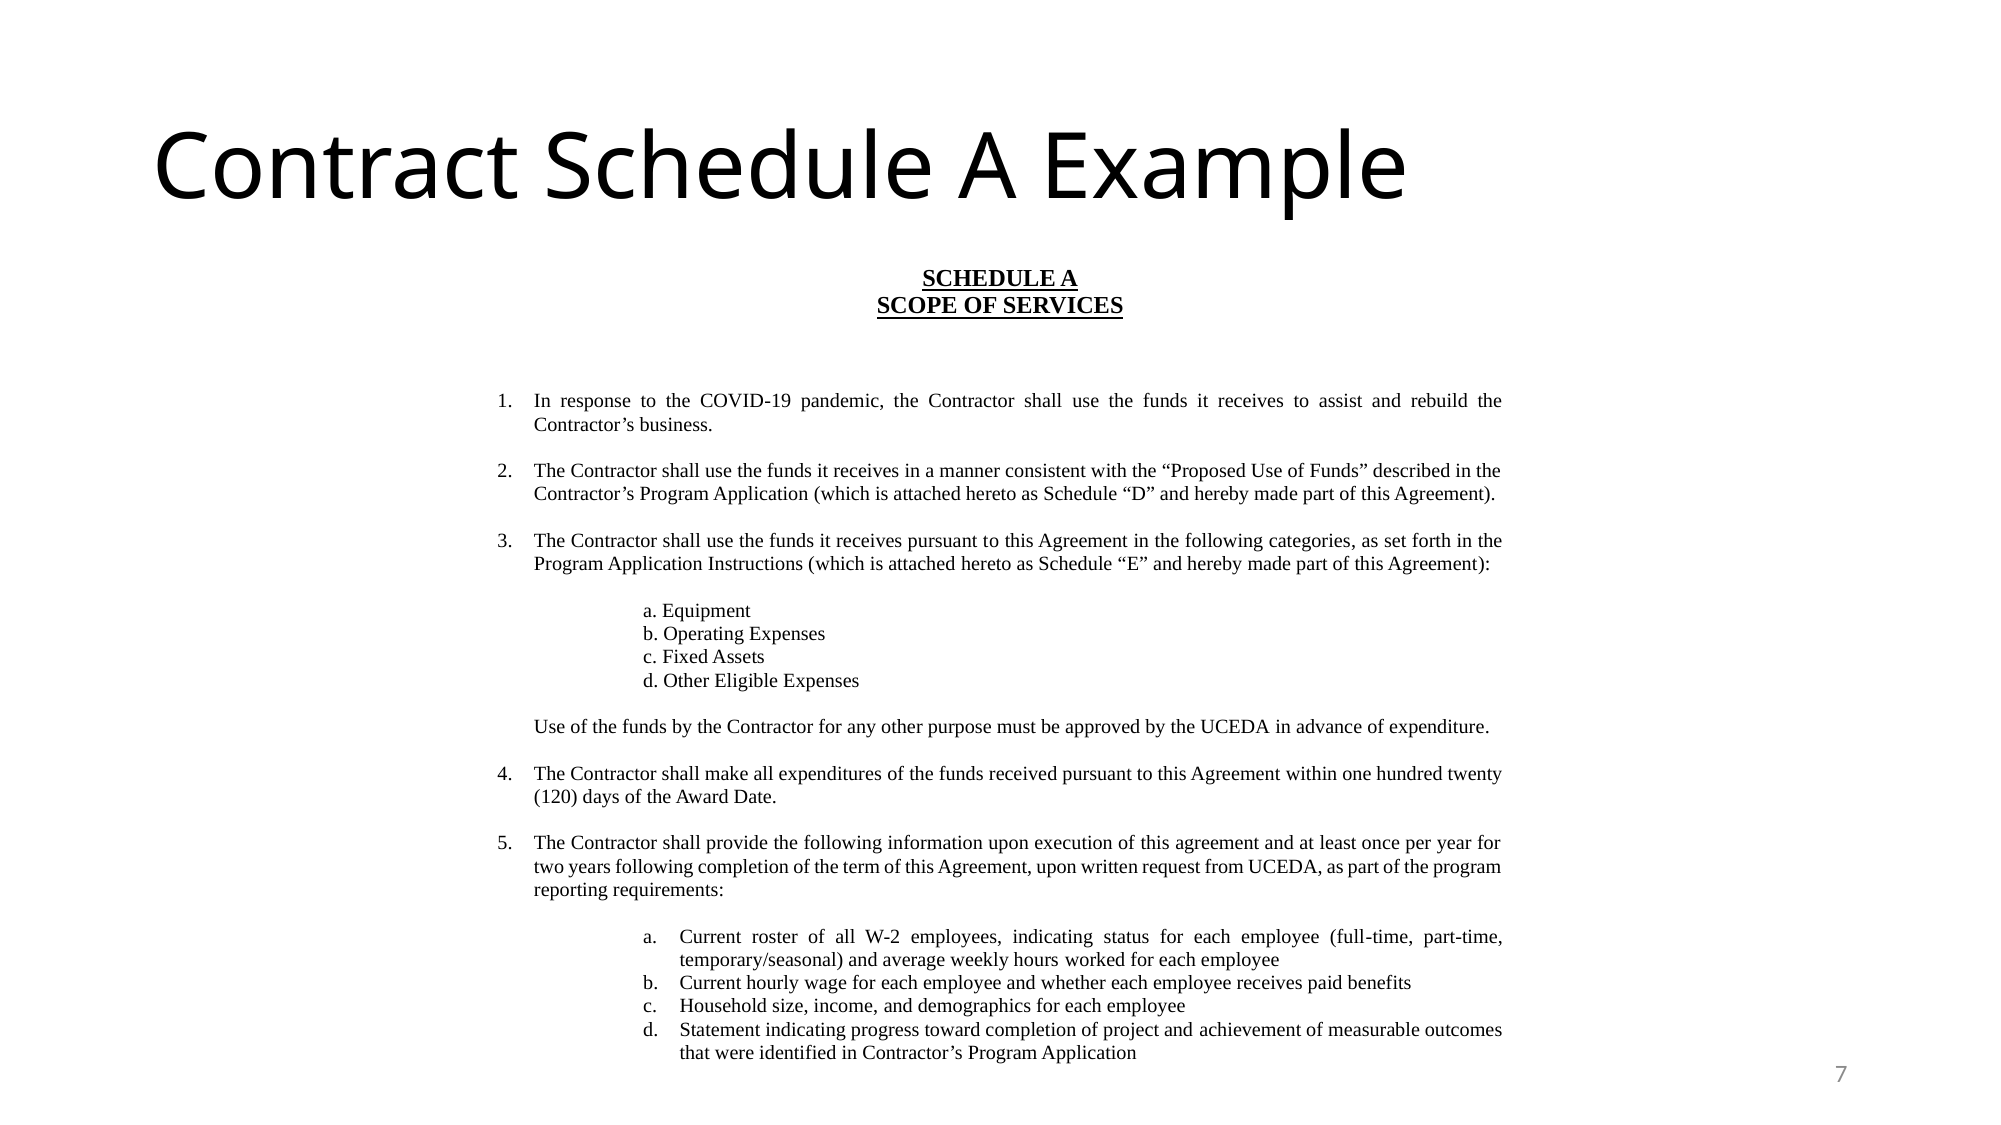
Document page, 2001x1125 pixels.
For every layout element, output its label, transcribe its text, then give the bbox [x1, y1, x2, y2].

title Contract Schedule A Example [137, 59, 1863, 278]
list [497, 263, 1503, 1066]
slide_number 7 [1412, 1042, 1863, 1103]
